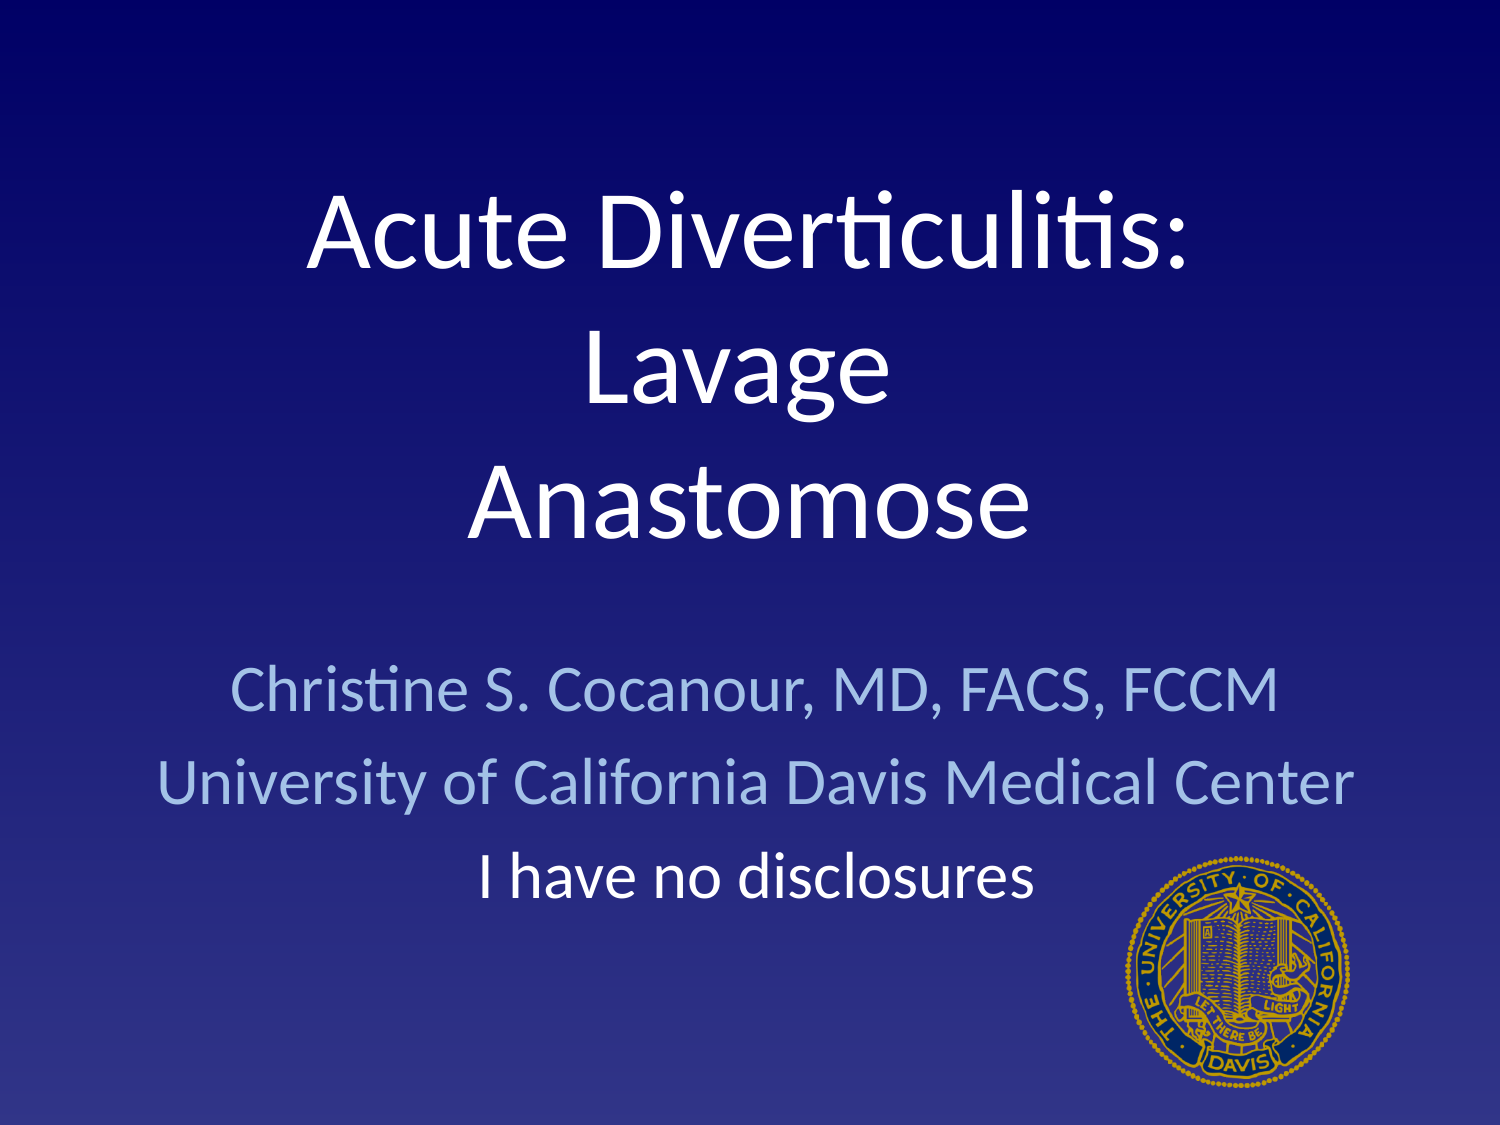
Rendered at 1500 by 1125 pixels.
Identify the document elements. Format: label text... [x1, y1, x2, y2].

title Acute Diverticulitis: Lavage Anastomose [112, 237, 1388, 479]
picture [1124, 855, 1351, 1088]
subtitle Christine S. Cocanour, MD, FACS, FCCM University of California Davis Medical Center I have no disclosures [137, 637, 1375, 925]
